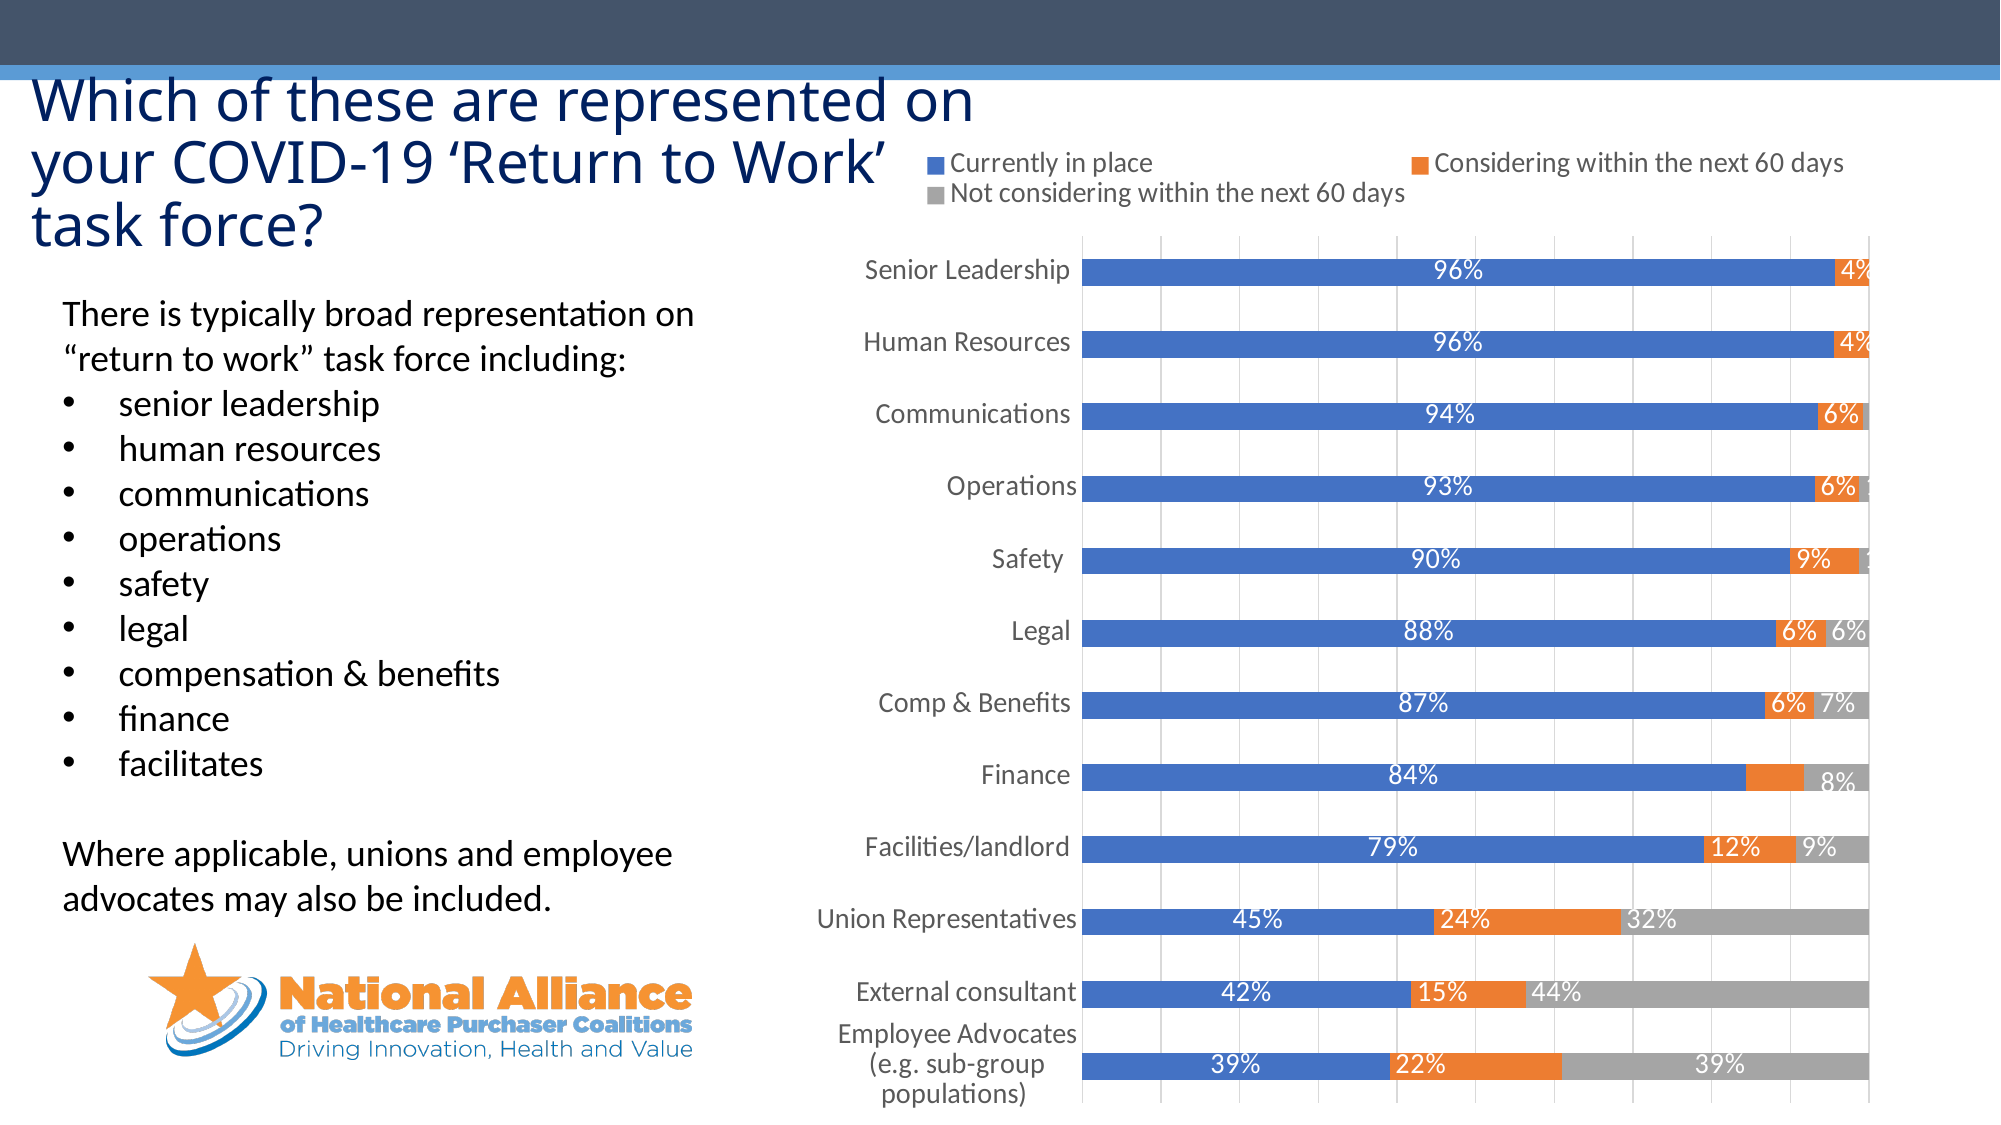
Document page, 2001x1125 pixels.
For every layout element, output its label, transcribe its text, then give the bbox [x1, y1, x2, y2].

text_box There is typically broad representation on “return to work” task force including: senior leadership human resources communications operations safety legal compensation & benefits finance facilitates Where applicable, unions and employee advocates may also be included. [47, 281, 715, 972]
chart [807, 129, 1906, 1125]
title Which of these are represented on your COVID-19 ‘Return to Work’ task force? [16, 56, 1000, 274]
picture [148, 972, 692, 1060]
